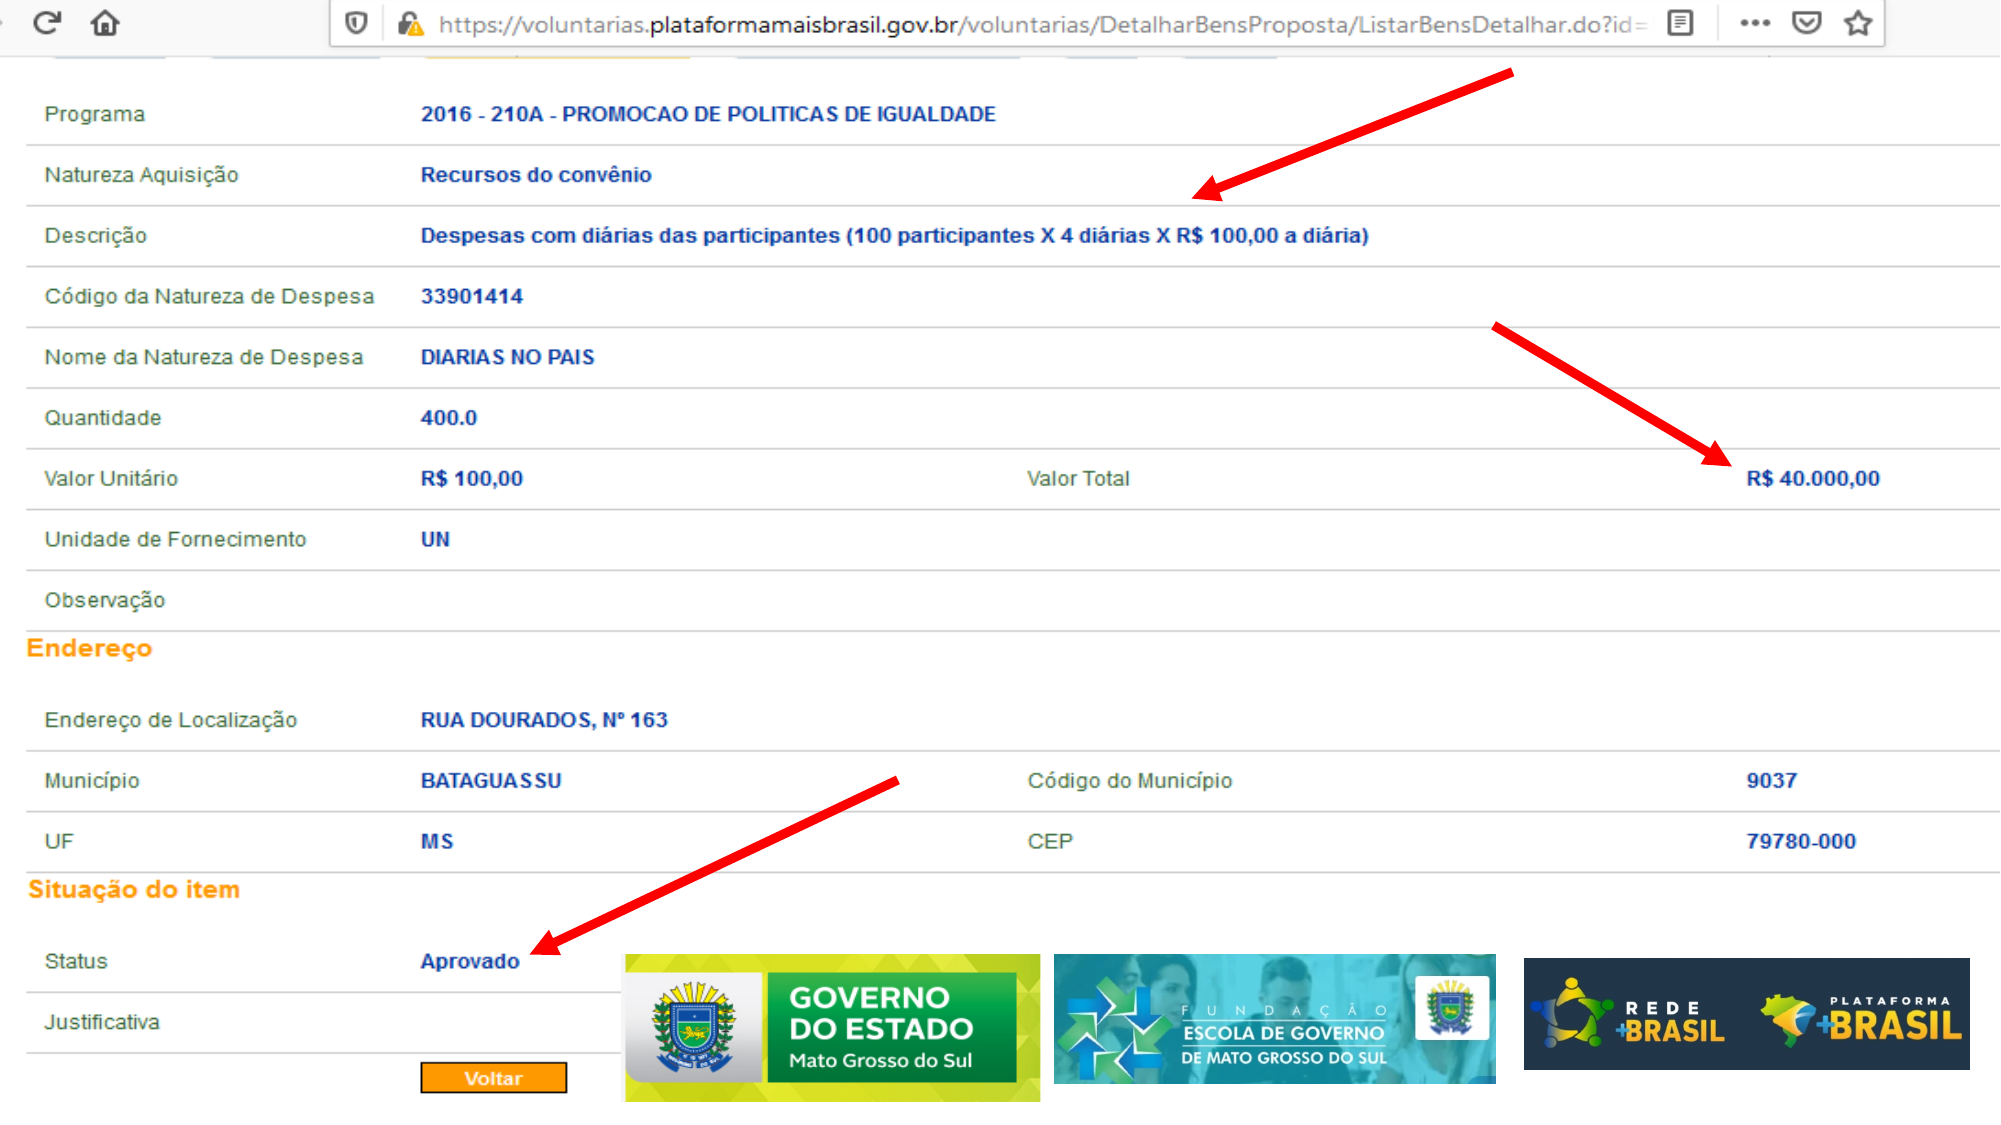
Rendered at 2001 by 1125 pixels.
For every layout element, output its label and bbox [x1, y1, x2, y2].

text_box [1493, 325, 1733, 467]
text_box [529, 779, 898, 955]
picture [0, 0, 2000, 1125]
text_box [1191, 71, 1513, 199]
